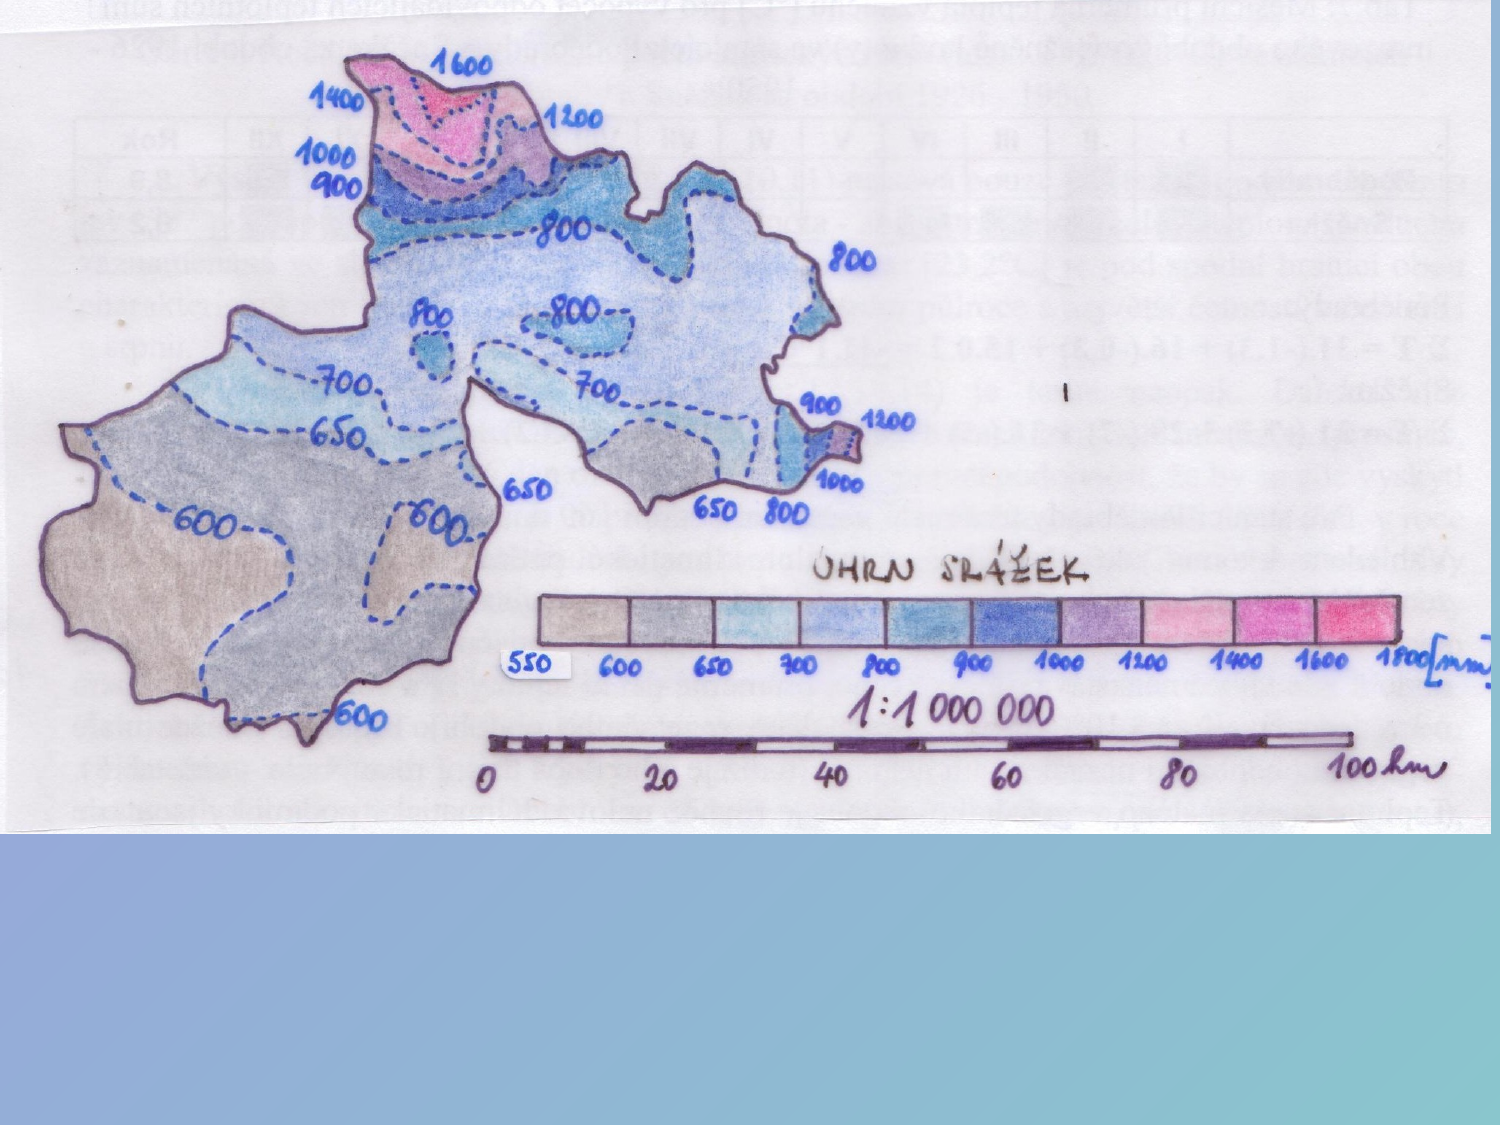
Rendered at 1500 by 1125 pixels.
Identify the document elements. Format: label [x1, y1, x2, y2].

list [0, 0, 1491, 835]
